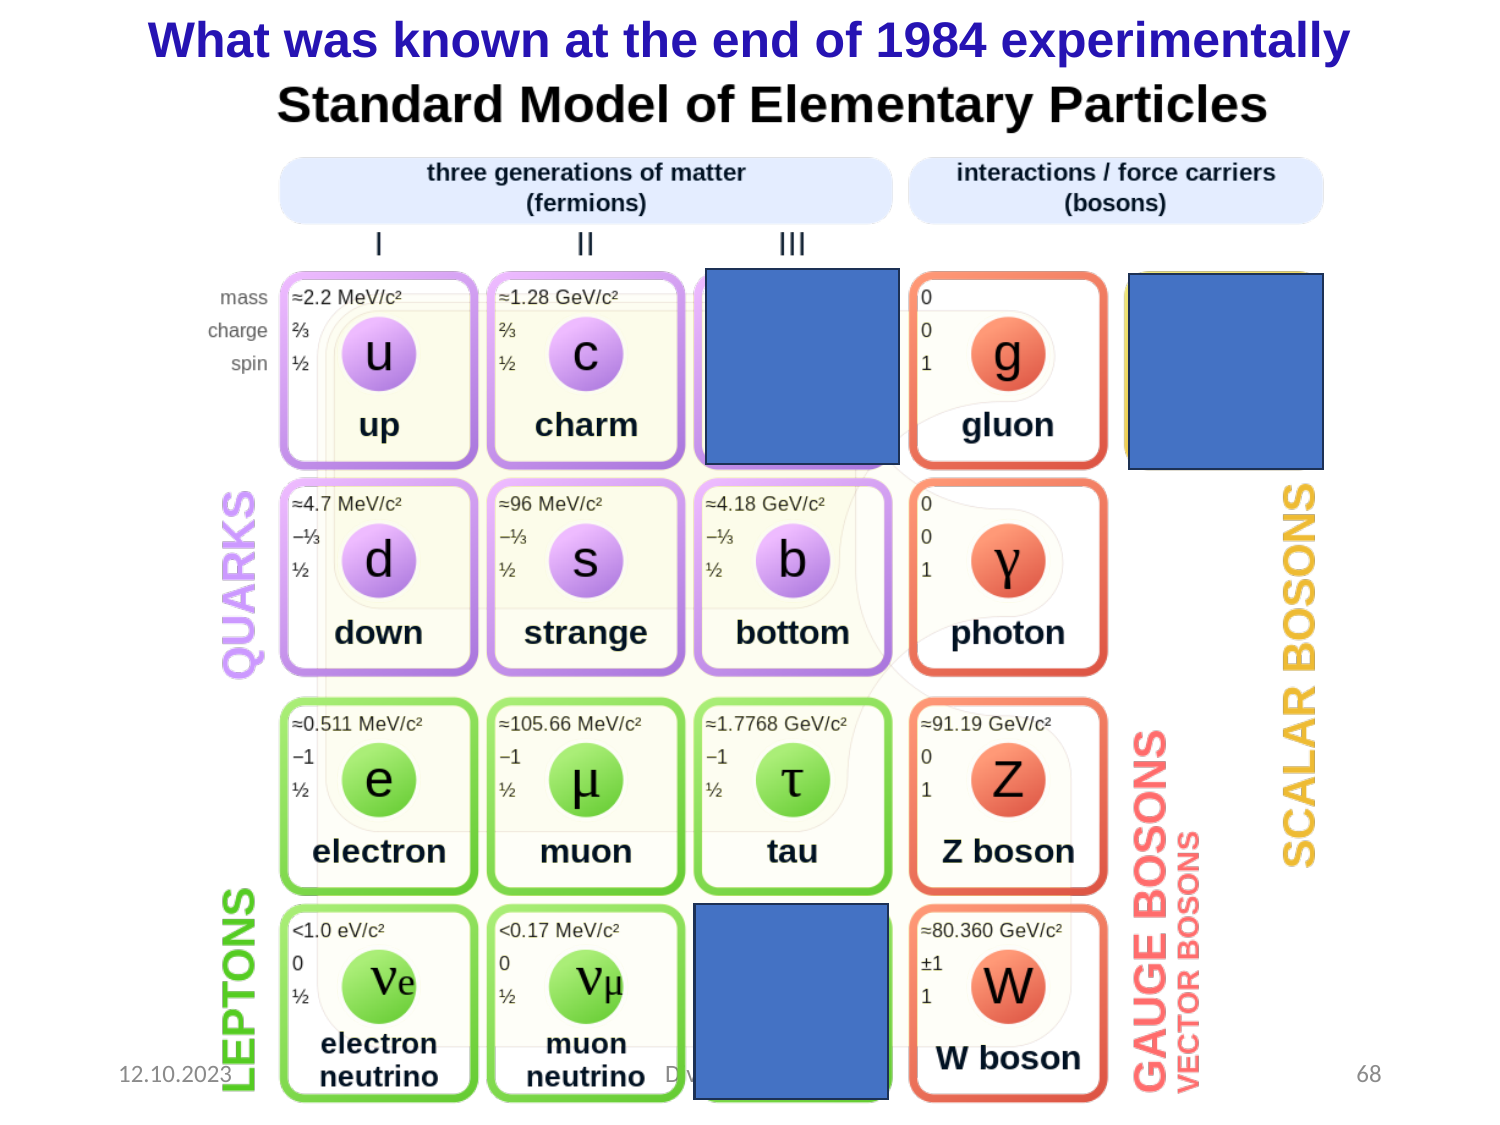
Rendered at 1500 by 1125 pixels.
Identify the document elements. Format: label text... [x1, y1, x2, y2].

picture [197, 44, 1348, 1125]
text_box What was known at the end of 1984 experimentally [133, 0, 1367, 75]
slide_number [103, 1042, 197, 1103]
slide_number 68 [1348, 1042, 1397, 1103]
